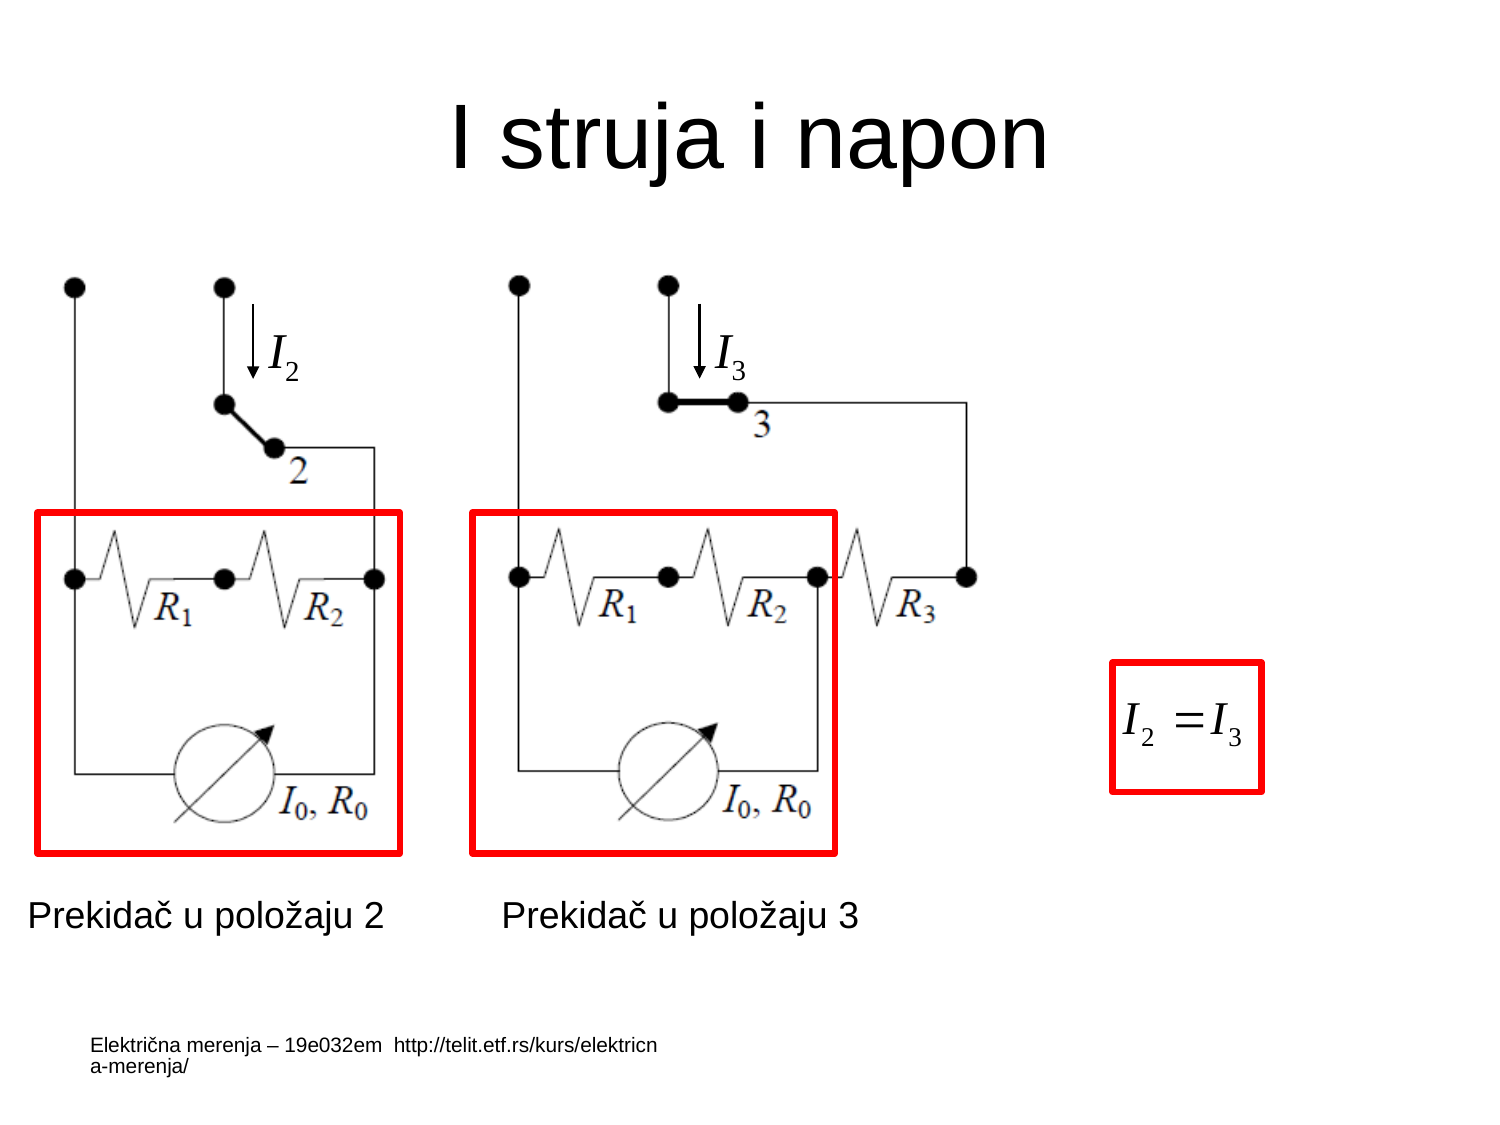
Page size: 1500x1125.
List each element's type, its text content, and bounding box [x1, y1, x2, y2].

text_box Prekidač u položaju 3 [486, 883, 906, 944]
picture [486, 263, 988, 840]
text_box [470, 510, 837, 856]
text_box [1112, 687, 1254, 759]
text_box Prekidač u položaju 2 [12, 883, 431, 944]
title I struja i napon [74, 38, 1426, 226]
text_box [1110, 660, 1264, 794]
picture [28, 270, 416, 840]
text_box [35, 848, 402, 856]
footer Električna merenja – 19e032em http://telit.etf.rs/kurs/elektricna-merenja/ [74, 1024, 676, 1103]
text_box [699, 303, 775, 387]
